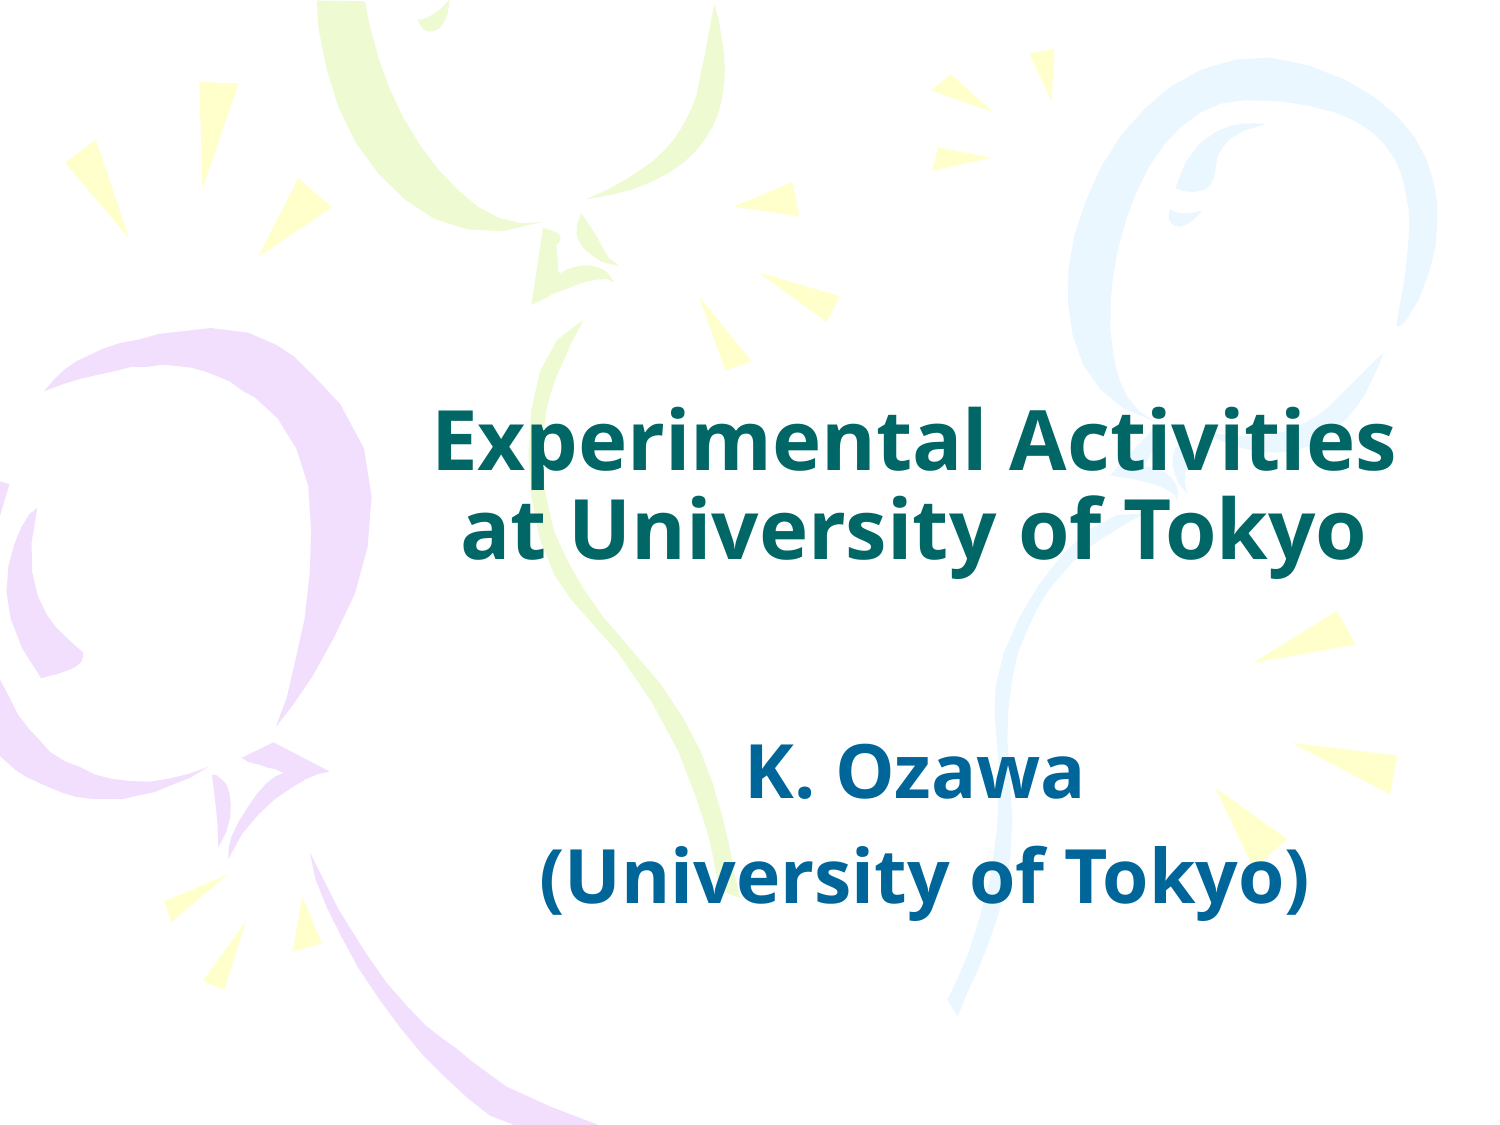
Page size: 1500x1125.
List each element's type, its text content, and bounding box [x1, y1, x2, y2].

subtitle K. Ozawa (University of Tokyo) [359, 715, 1471, 1073]
title Experimental Activities at University of Tokyo [409, 97, 1419, 686]
